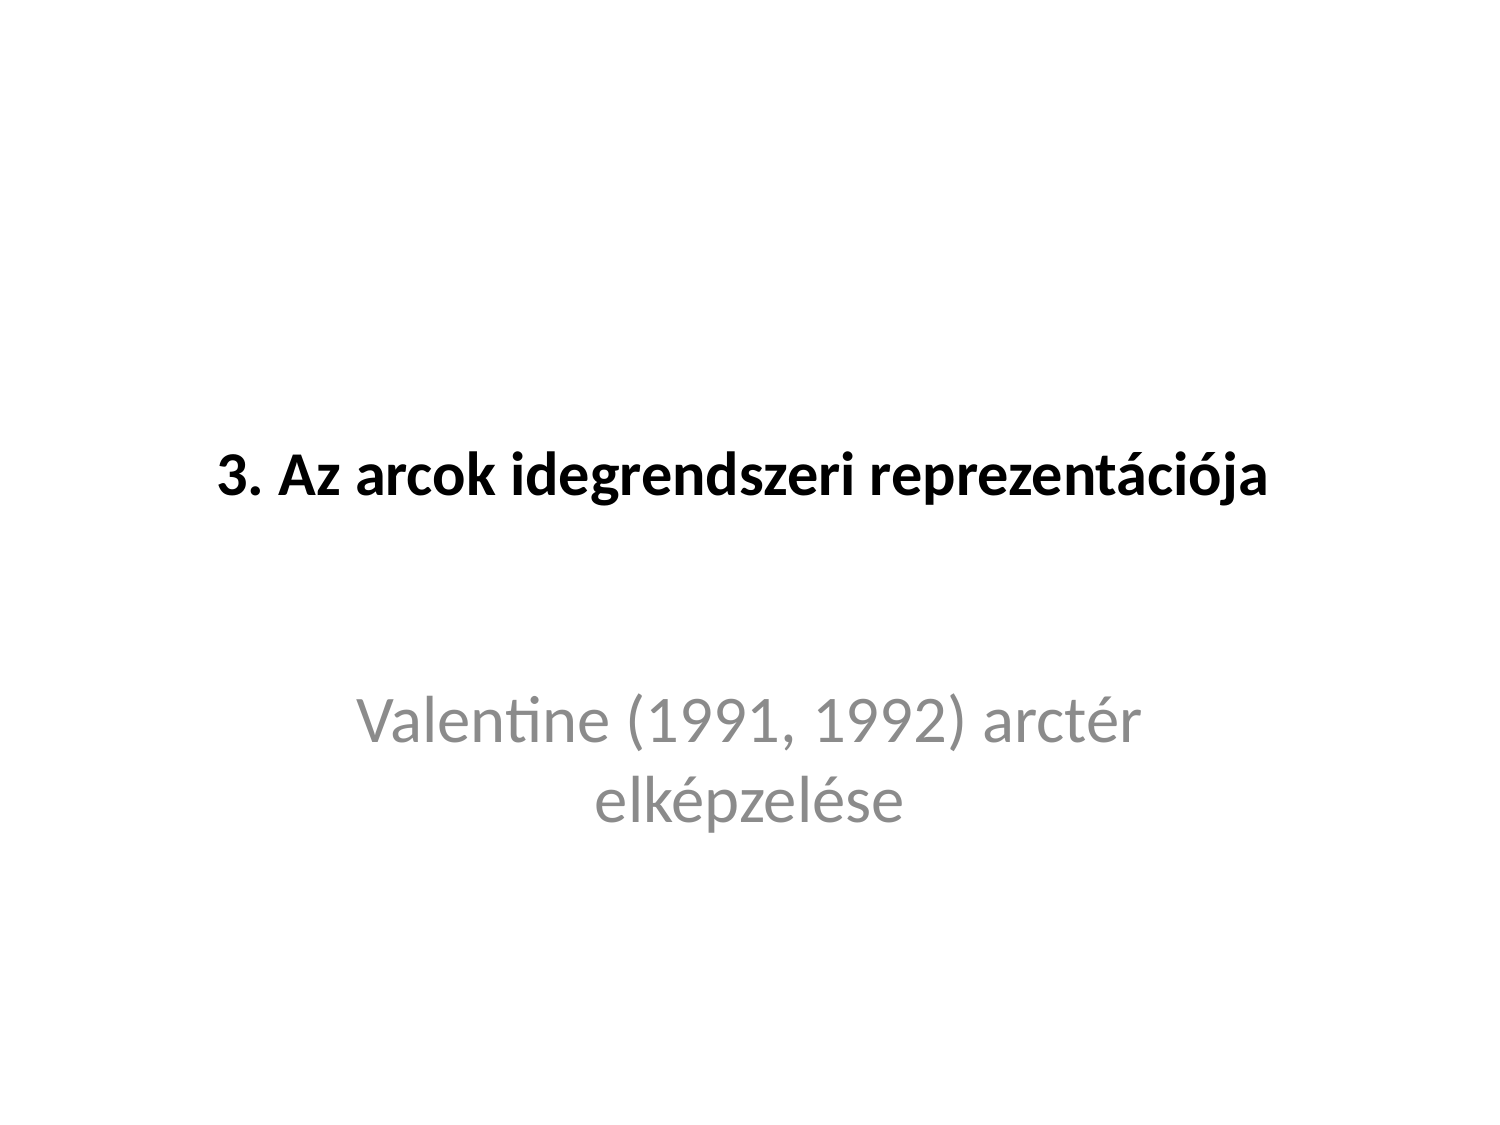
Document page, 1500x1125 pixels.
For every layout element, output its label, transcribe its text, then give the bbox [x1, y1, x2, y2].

subtitle Valentine (1991, 1992) arctér elképzelése [225, 668, 1275, 925]
title 3. Az arcok idegrendszeri reprezentációja [112, 349, 1388, 591]
